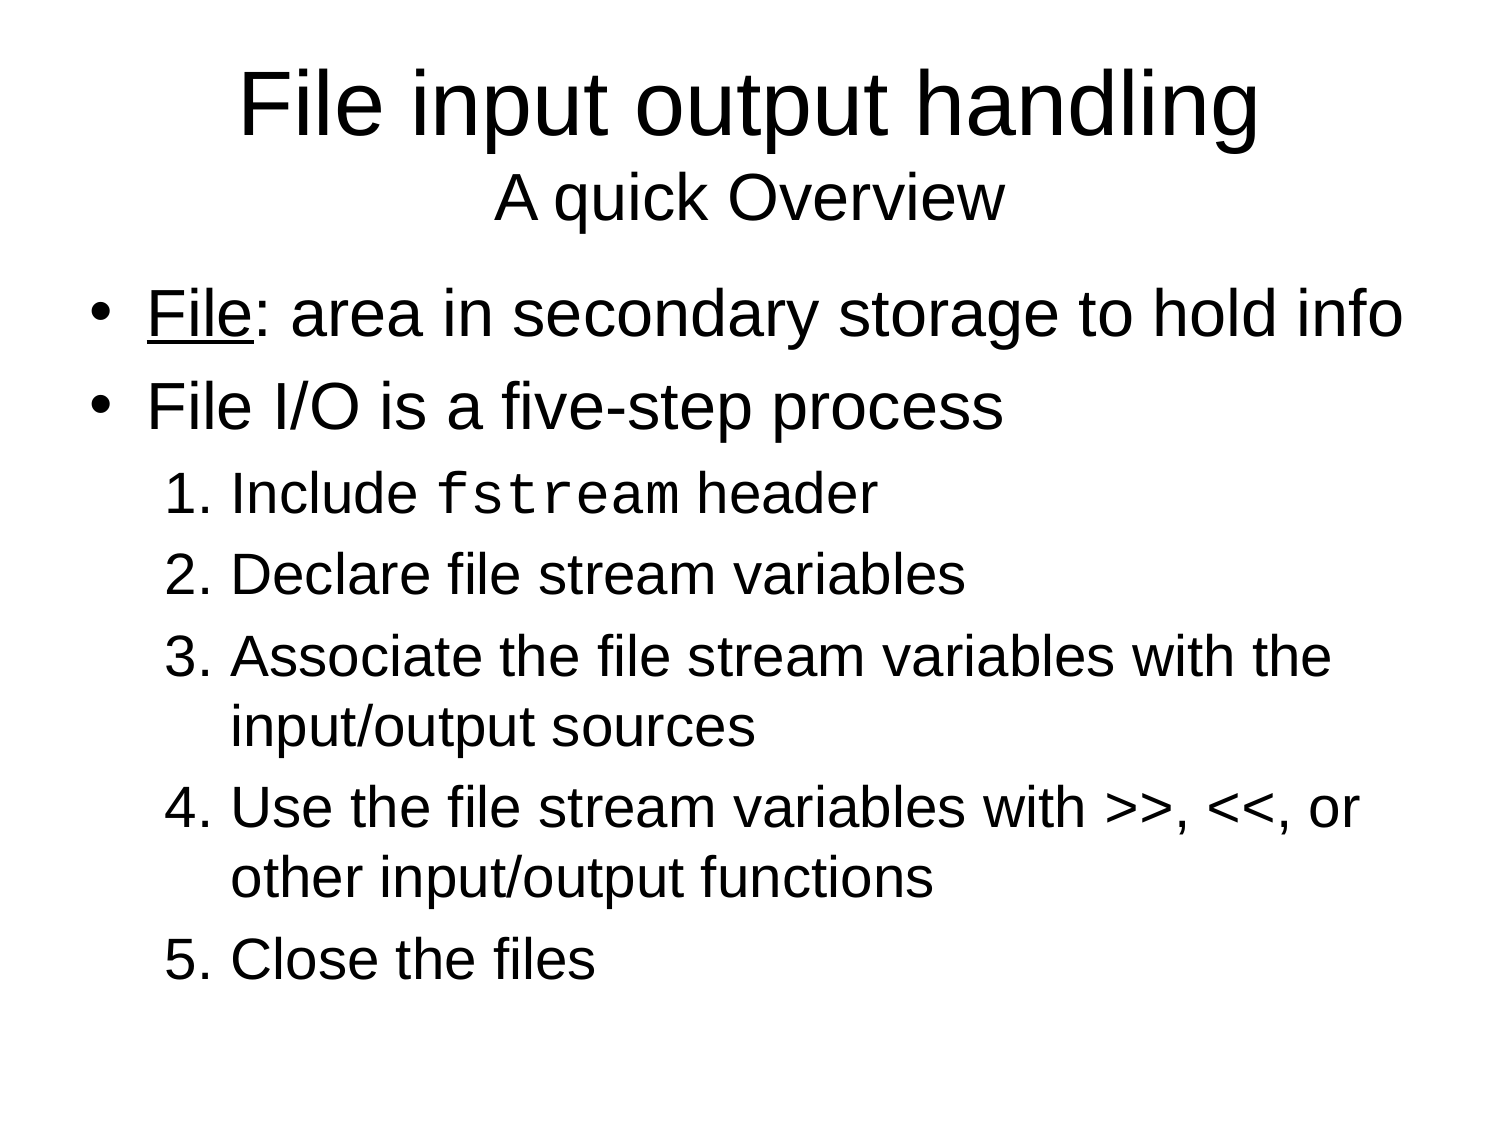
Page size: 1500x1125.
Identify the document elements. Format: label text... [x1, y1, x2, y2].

text_box File: area in secondary storage to hold info File I/O is a five-step process Include fstream header Declare file stream variables Associate the file stream variables with the input/output sources Use the file stream variables with >>, <<, or other input/output functions Close the files [74, 262, 1425, 1005]
title File input output handling A quick Overview [74, 44, 1426, 233]
